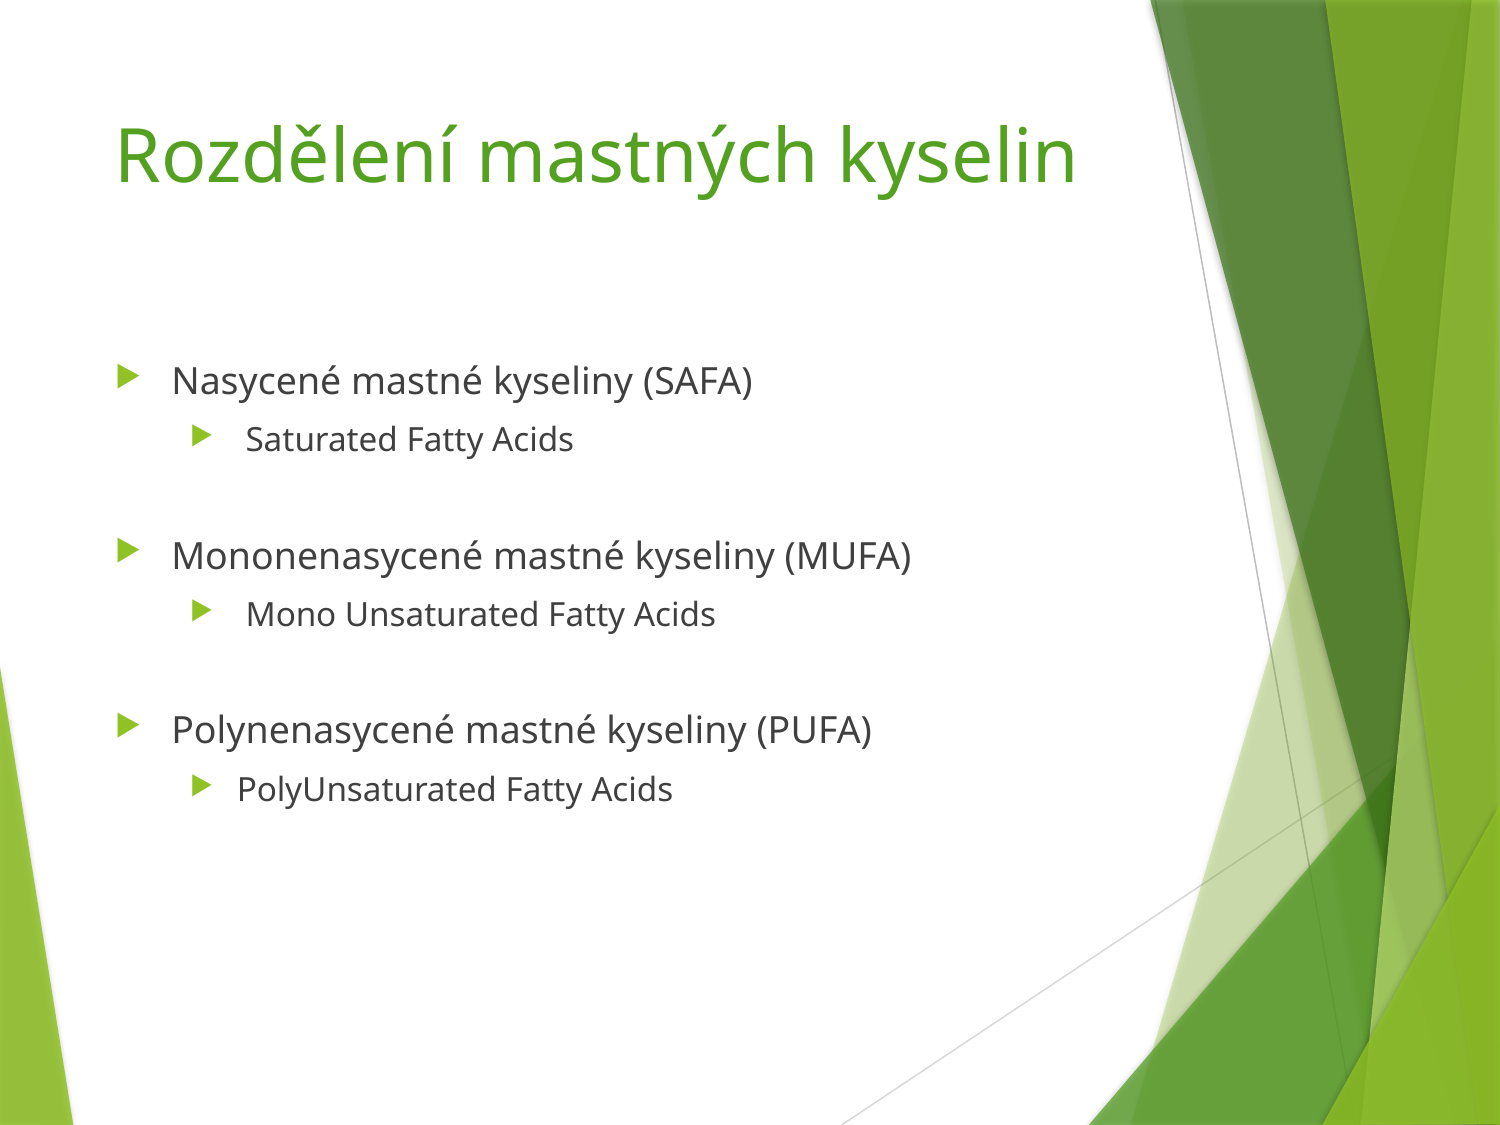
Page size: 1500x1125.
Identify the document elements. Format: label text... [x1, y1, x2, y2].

title Rozdělení mastných kyselin [99, 99, 1142, 317]
list Nasycené mastné kyseliny (SAFA) Saturated Fatty Acids Mononenasycené mastné kyseliny (MUFA) Mono Unsaturated Fatty Acids Polynenasycené mastné kyseliny (PUFA) PolyUnsaturated Fatty Acids [99, 354, 1142, 992]
